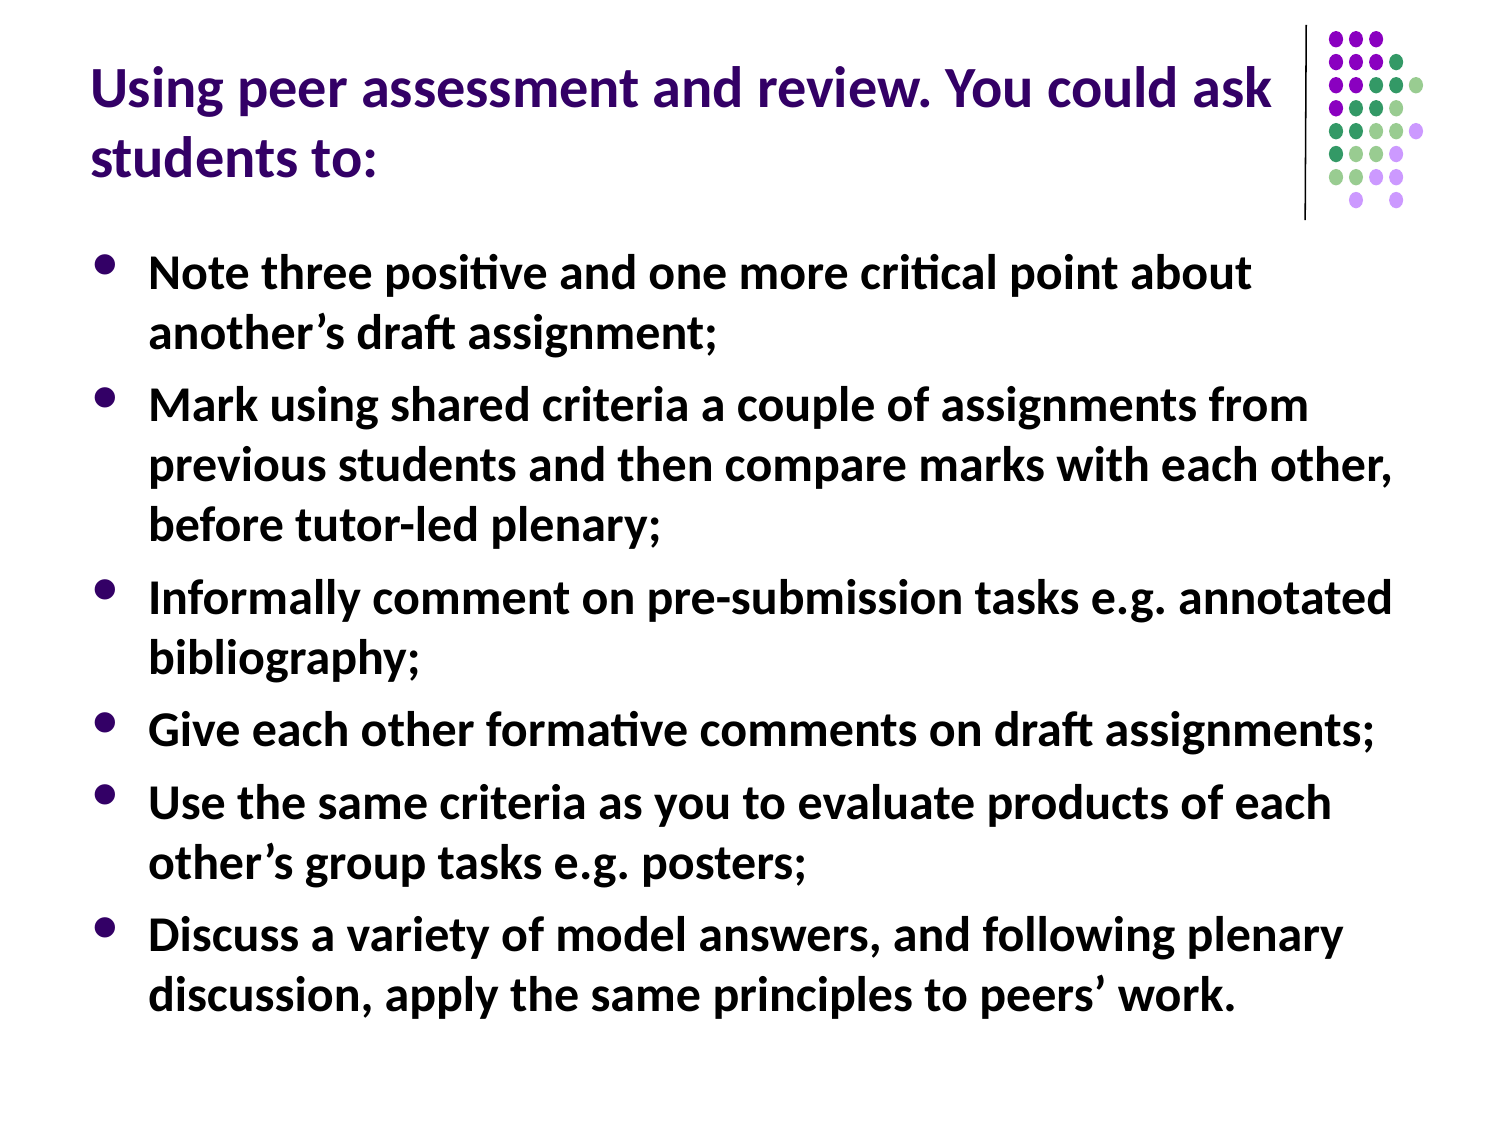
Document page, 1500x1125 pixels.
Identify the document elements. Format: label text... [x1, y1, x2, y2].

title Using peer assessment and review. You could ask students to: [74, 19, 1313, 197]
list Note three positive and one more critical point about another’s draft assignment; Mark using shared criteria a couple of assignments from previous students and then compare marks with each other, before tutor-led plenary; Informally comment on pre-submission tasks e.g. annotated bibliography; Give each other formative comments on draft assignments; Use the same criteria as you to evaluate products of each other’s group tasks e.g. posters; Discuss a variety of model answers, and following plenary discussion, apply the same principles to peers’ work. [76, 231, 1428, 1018]
